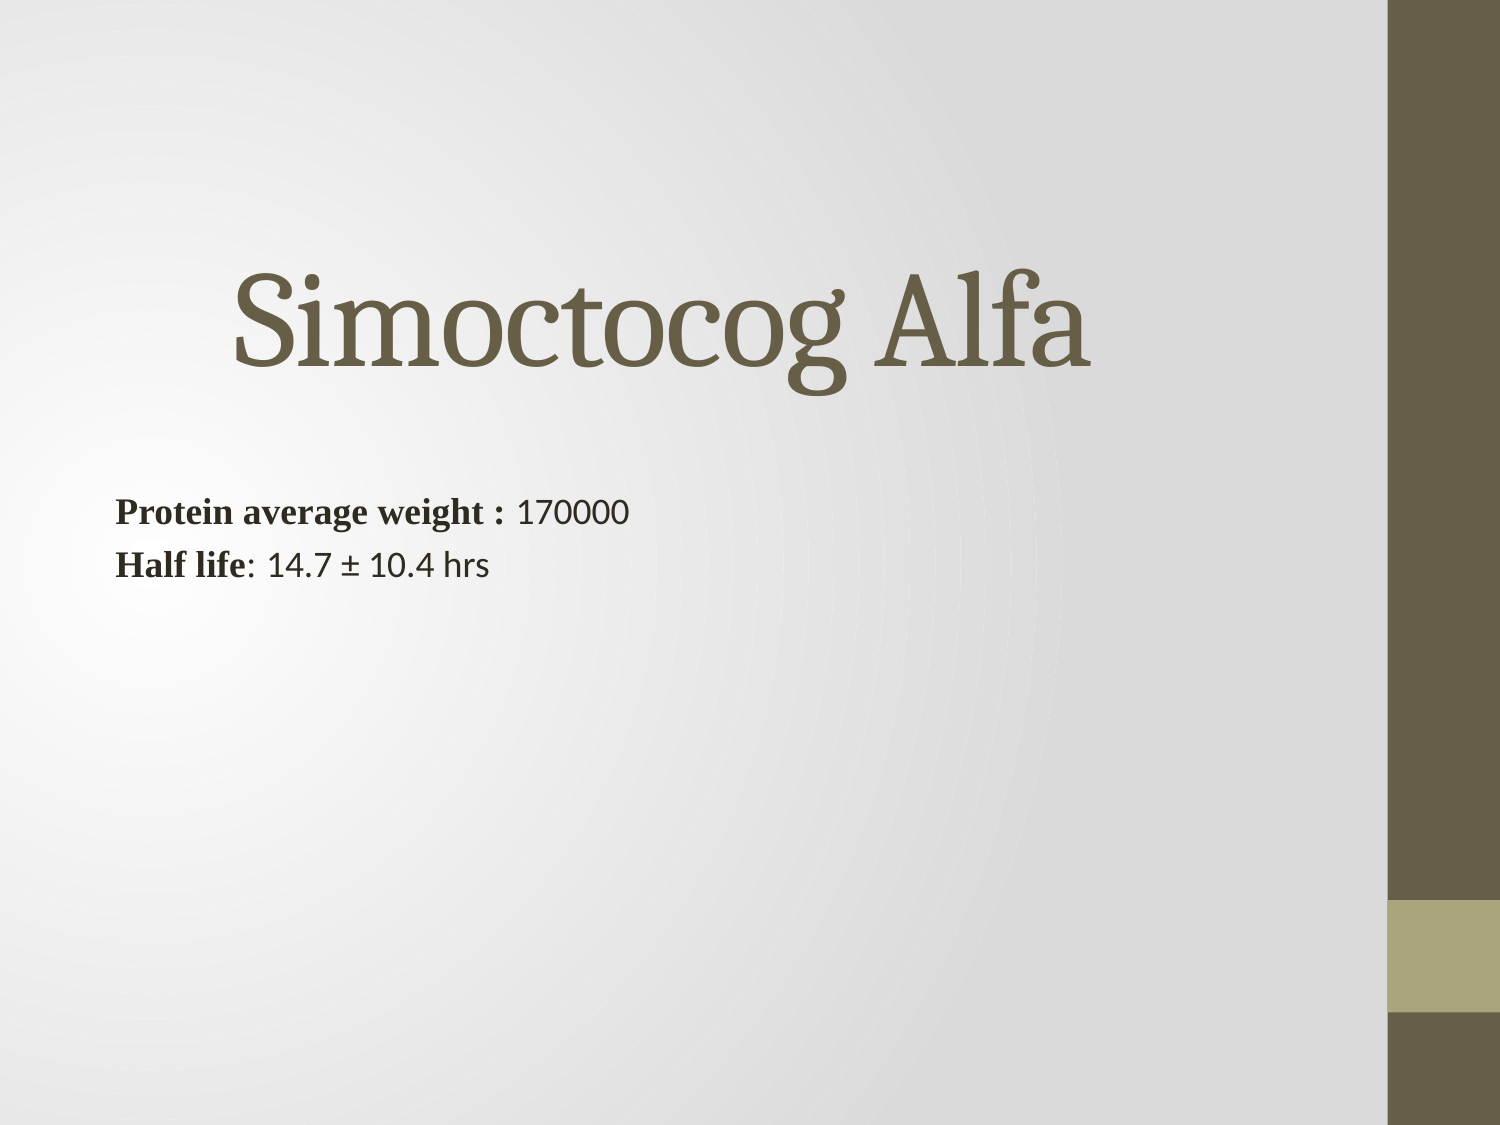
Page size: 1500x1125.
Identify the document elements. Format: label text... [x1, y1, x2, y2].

subtitle Protein average weight : 170000 Half life: 14.7 ± 10.4 hrs [100, 479, 1250, 976]
title Simoctocog Alfa [41, 160, 1317, 402]
